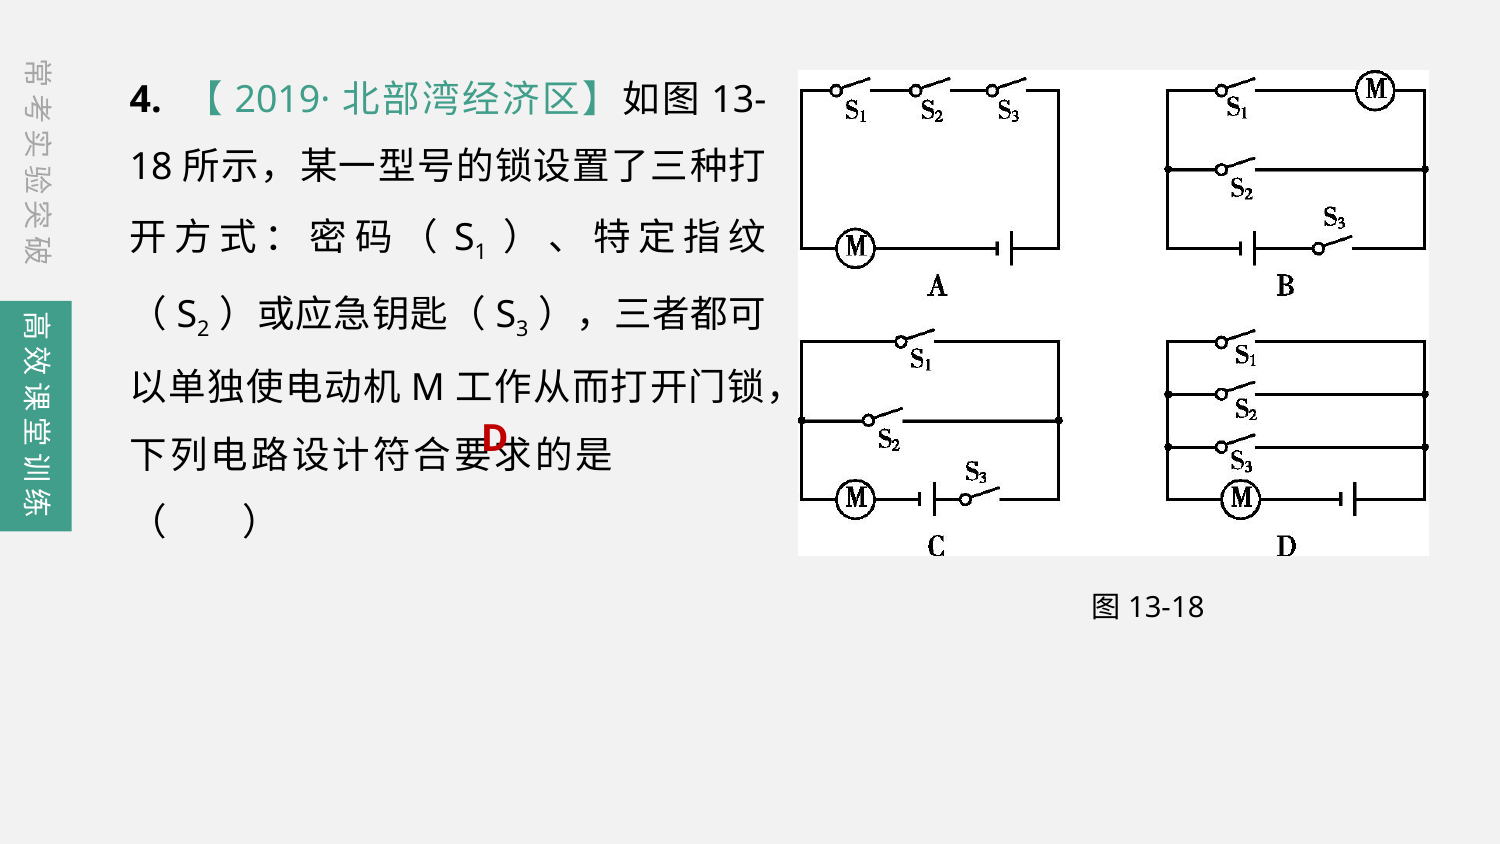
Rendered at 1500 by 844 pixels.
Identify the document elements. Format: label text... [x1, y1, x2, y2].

text_box 高效课堂训练 [14, 299, 62, 531]
text_box 4. 【2019·北部湾经济区】如图13-18所示，某一型号的锁设置了三种打开方式：密码（S1）、特定指纹（S2）或应急钥匙（S3），三者都可以单独使电动机M工作从而打开门锁，下列电路设计符合要求的是 （ ） [123, 46, 773, 550]
text_box D [474, 385, 535, 466]
text_box 常考实验突破 [15, 47, 63, 278]
picture [798, 70, 1429, 556]
text_box [0, 300, 73, 533]
text_box 图13-18 [1077, 581, 1220, 631]
